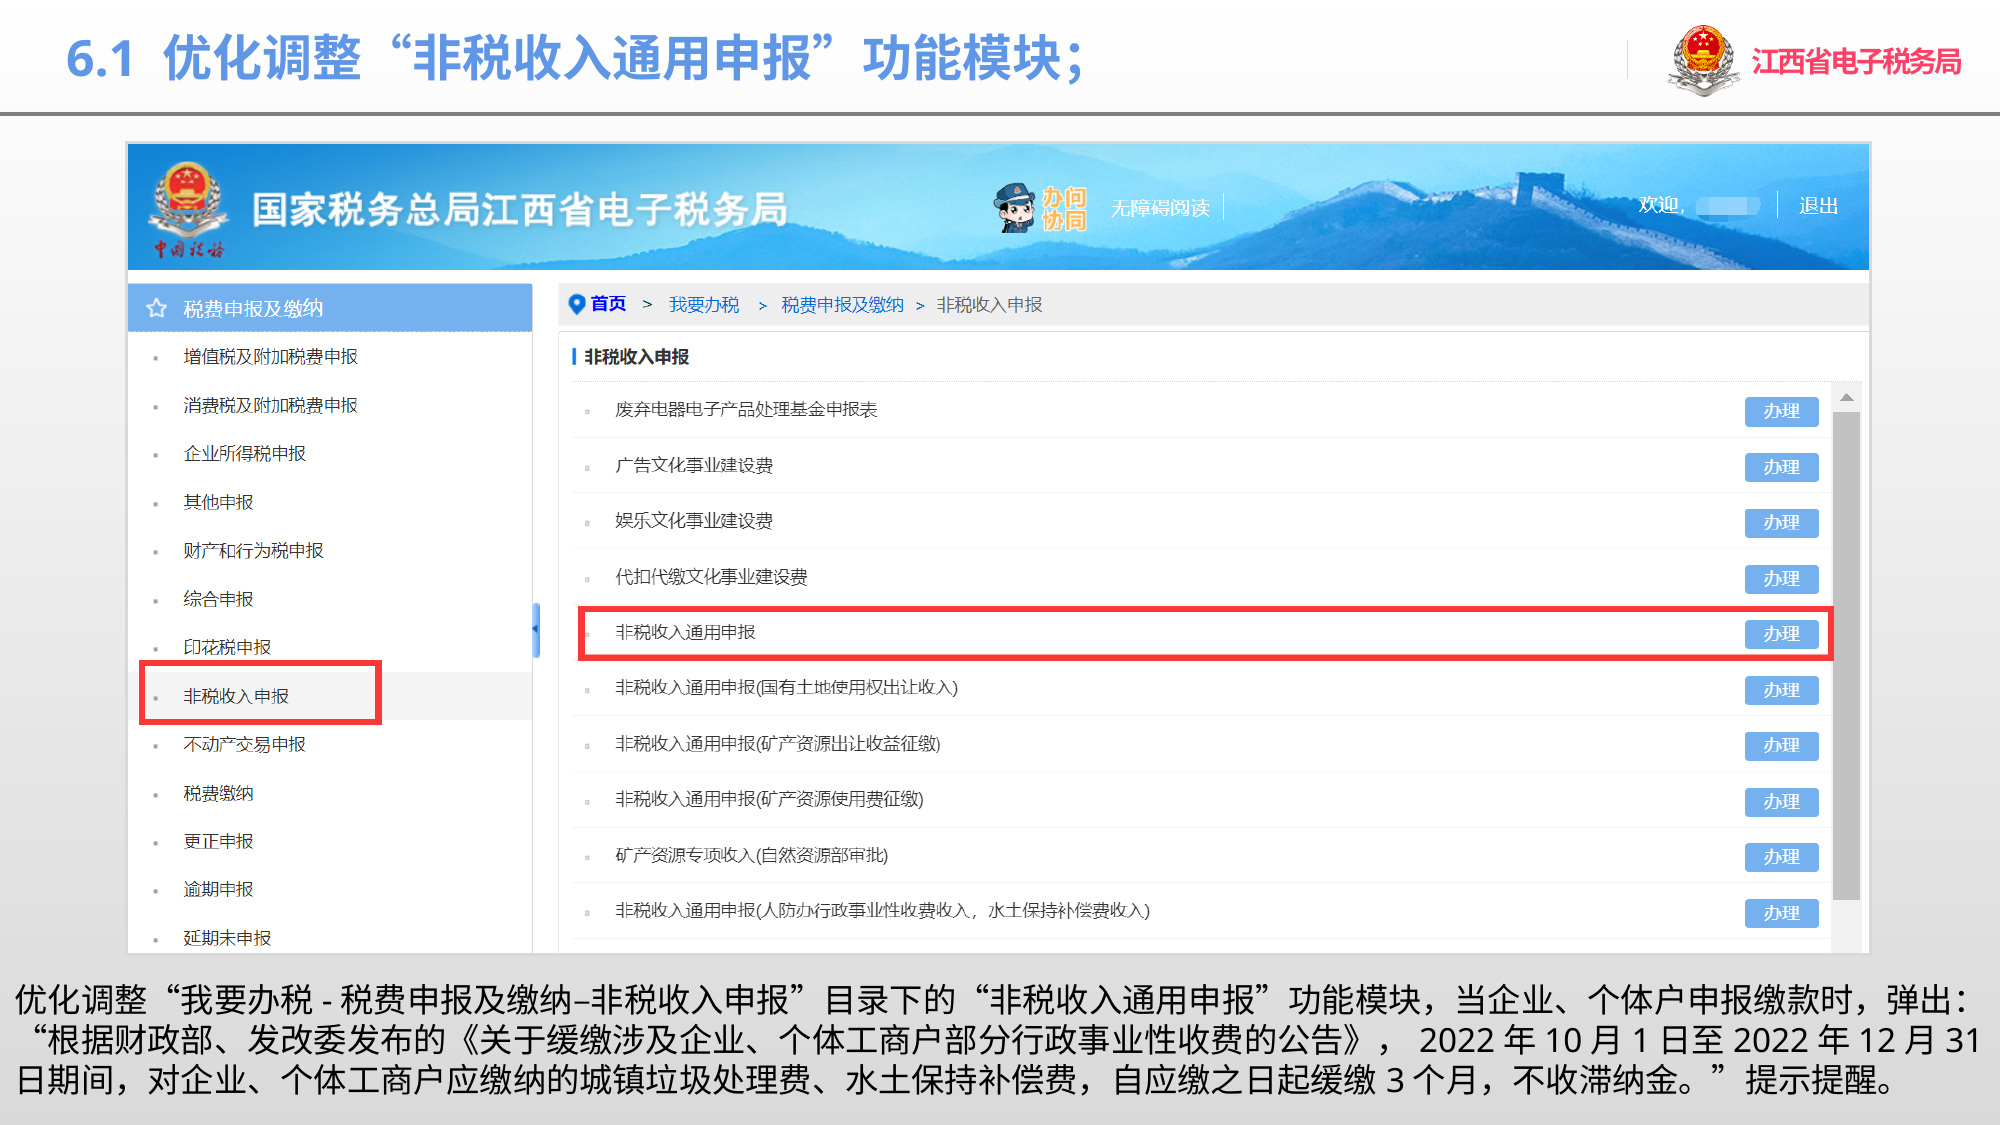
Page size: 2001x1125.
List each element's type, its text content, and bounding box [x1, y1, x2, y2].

picture [1666, 25, 1742, 97]
text_box 6.1 优化调整“非税收入通用申报”功能模块； [51, 19, 1617, 94]
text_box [0, 142, 2000, 1109]
